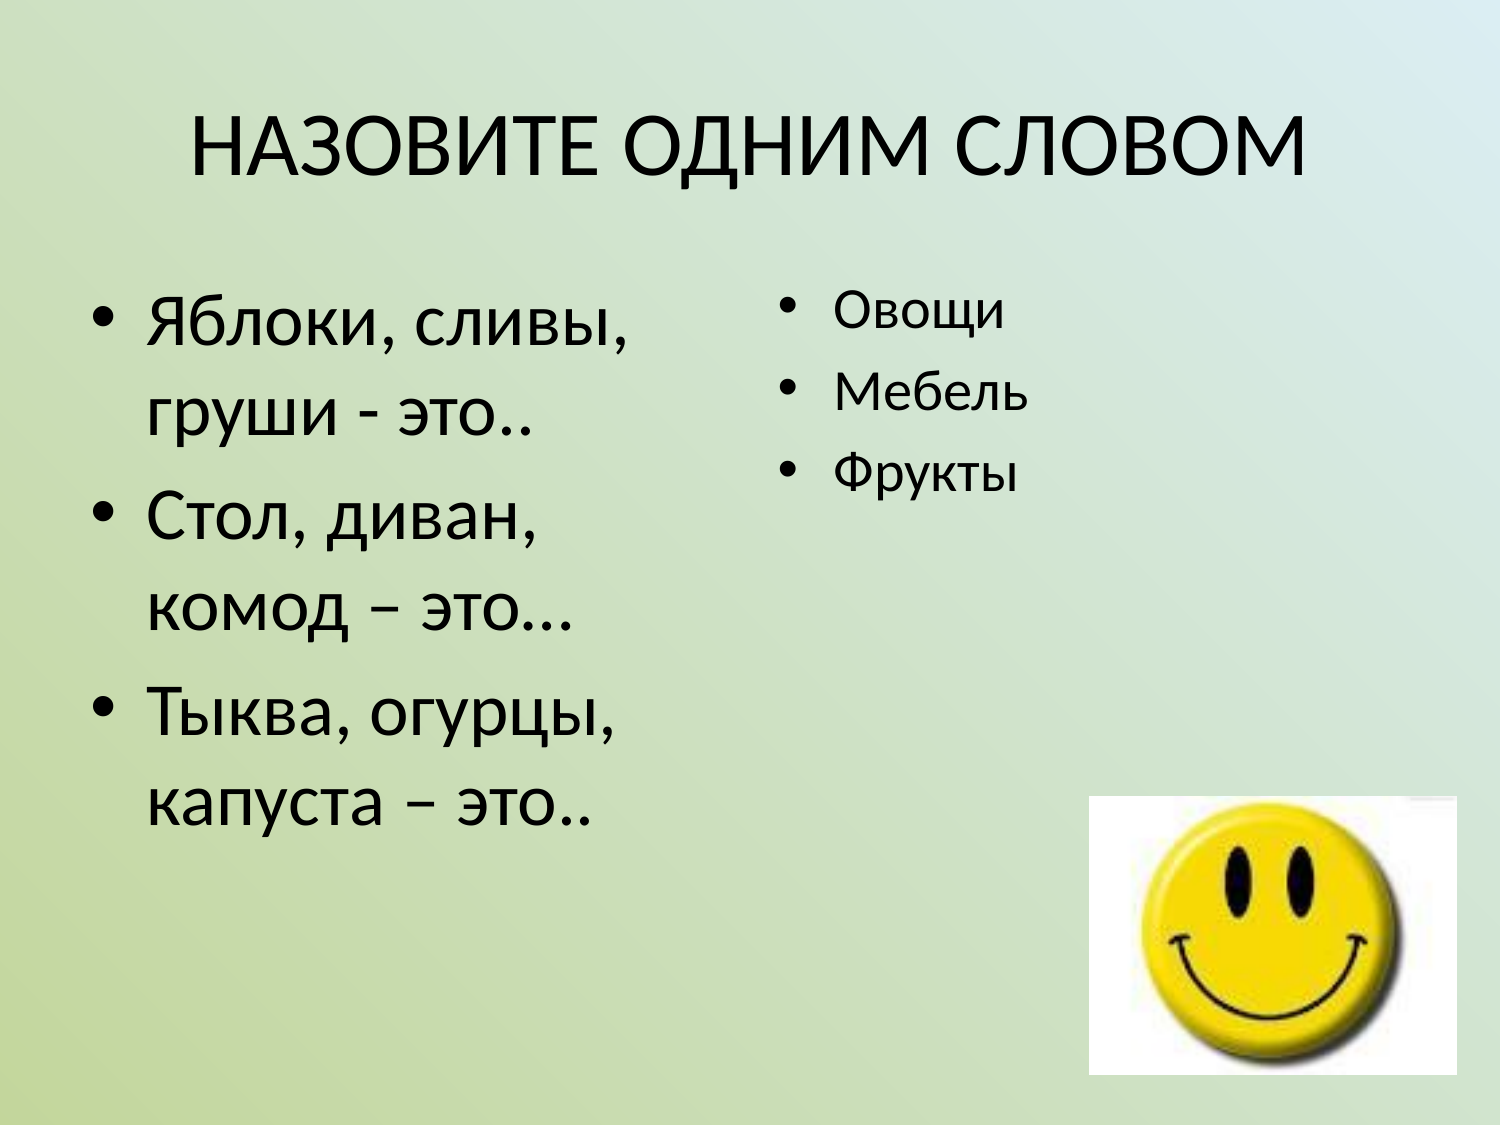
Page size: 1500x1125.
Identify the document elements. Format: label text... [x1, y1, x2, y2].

list Яблоки, сливы, груши - это.. Стол, диван, комод – это… Тыква, огурцы, капуста – это.. [74, 262, 738, 1006]
picture [1089, 796, 1457, 1076]
list Овощи Мебель Фрукты [762, 262, 1426, 1006]
title НАЗОВИТЕ ОДНИМ СЛОВОМ [74, 44, 1426, 233]
